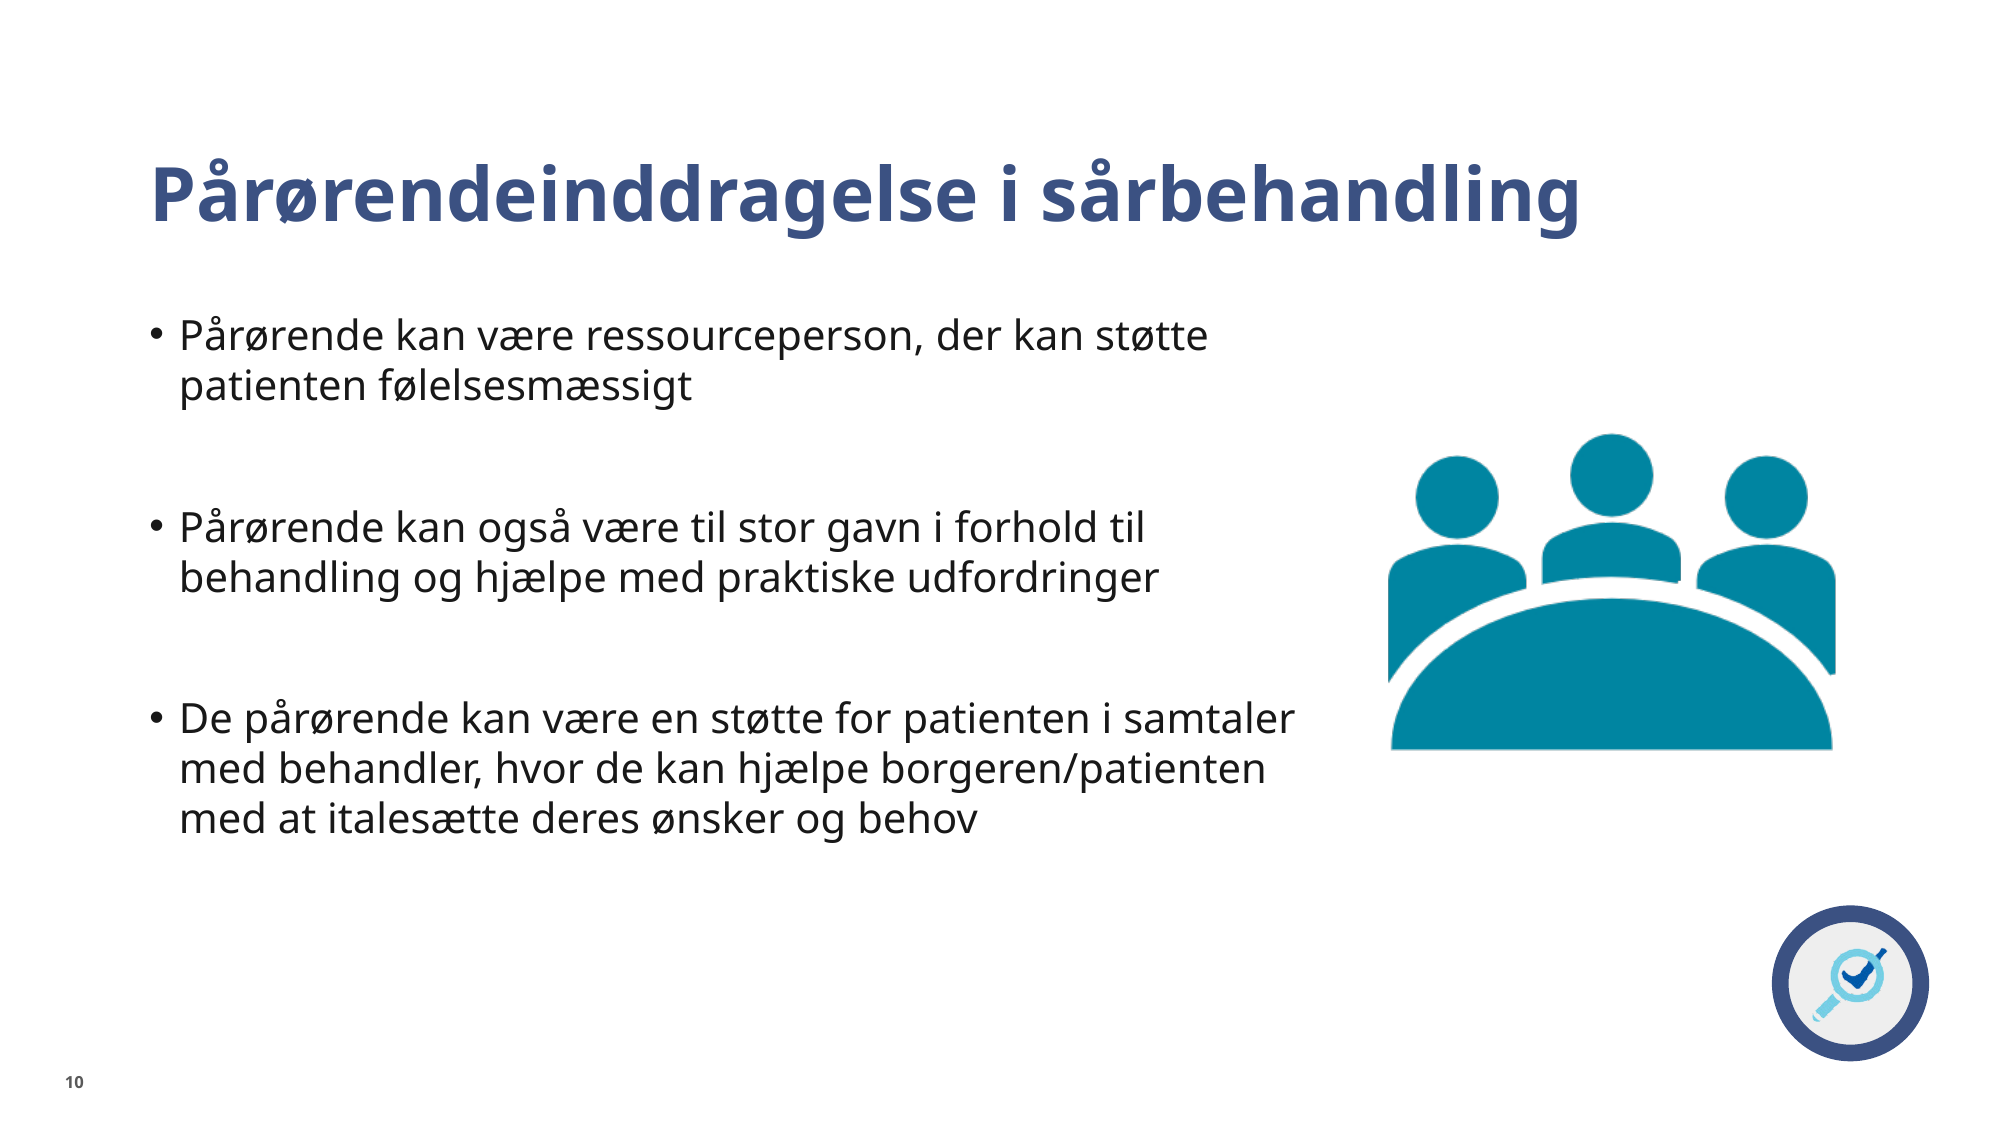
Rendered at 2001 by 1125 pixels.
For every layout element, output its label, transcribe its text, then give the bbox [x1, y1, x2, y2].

list Pårørende kan være ressourceperson, der kan støtte patienten følelsesmæssigt Pårørende kan også være til stor gavn i forhold til behandling og hjælpe med praktiske udfordringer De pårørende kan være en støtte for patienten i samtaler med behandler, hvor de kan hjælpe borgeren/patienten med at italesætte deres ønsker og behov [149, 308, 1324, 1030]
title Pårørendeinddragelse i sårbehandling [149, 60, 1835, 238]
slide_number 10 [24, 1071, 84, 1125]
picture [1807, 940, 1894, 1027]
picture [1347, 327, 1877, 857]
